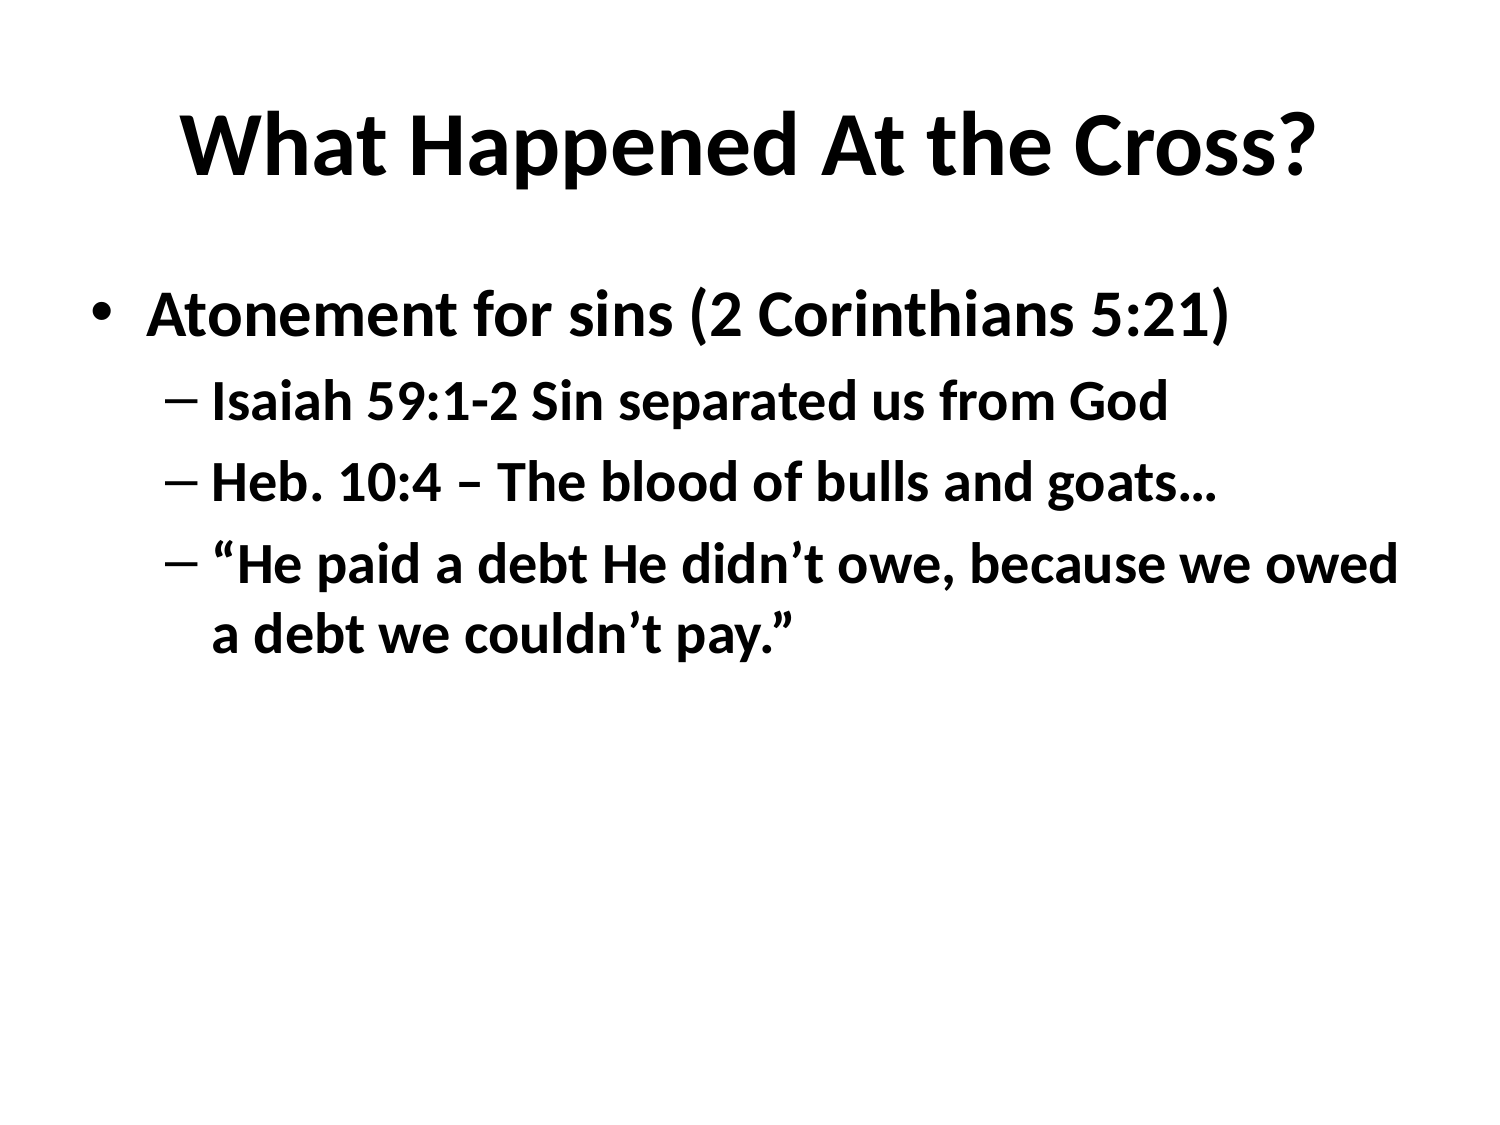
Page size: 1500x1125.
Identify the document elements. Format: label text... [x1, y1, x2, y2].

title What Happened At the Cross? [75, 45, 1425, 233]
list Atonement for sins (2 Corinthians 5:21) Isaiah 59:1-2 Sin separated us from God Heb. 10:4 – The blood of bulls and goats… “He paid a debt He didn’t owe, because we owed a debt we couldn’t pay.” [75, 262, 1425, 1005]
